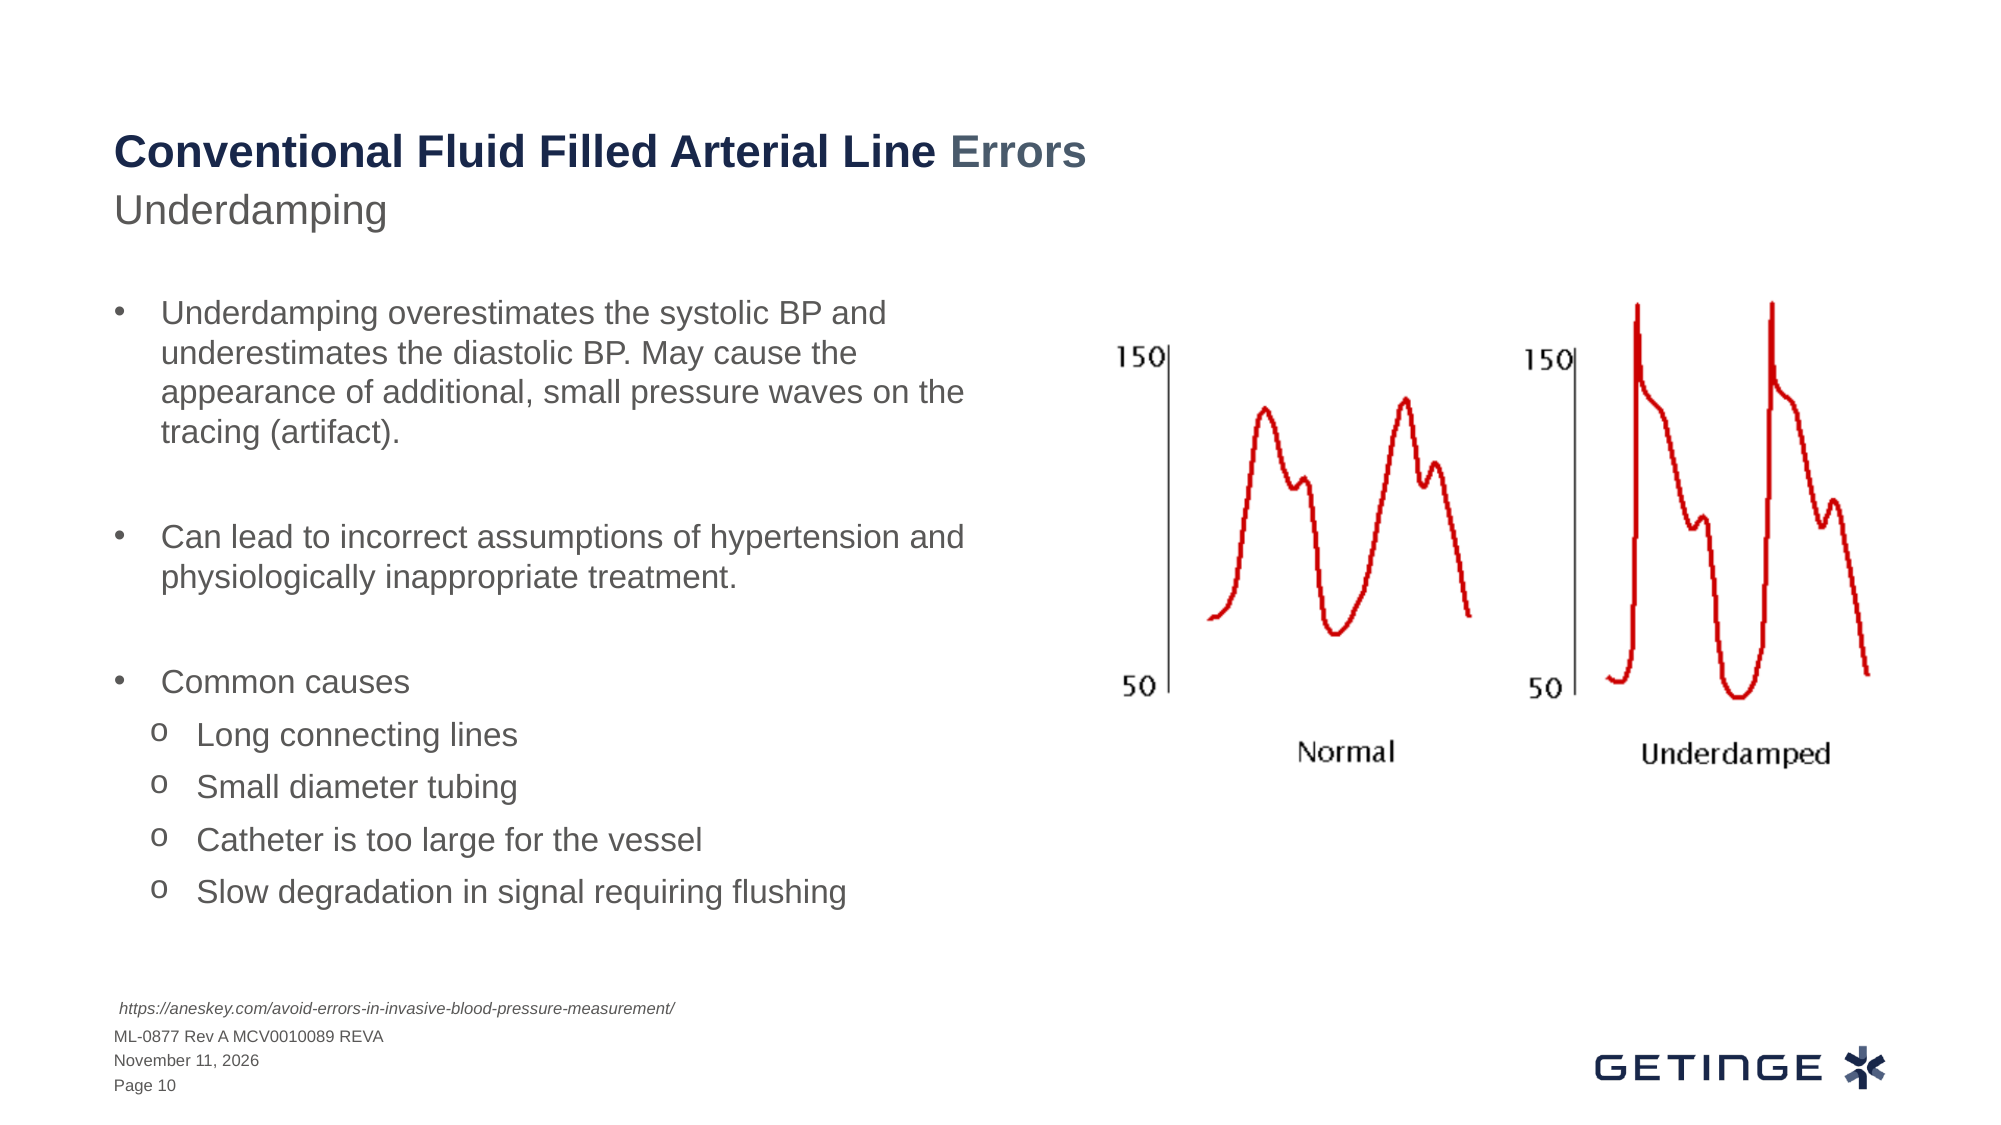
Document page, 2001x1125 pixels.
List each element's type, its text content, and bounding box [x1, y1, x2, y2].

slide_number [114, 1051, 1533, 1069]
picture [1594, 1045, 1886, 1090]
title Conventional Fluid Filled Arterial Line Errors [113, 66, 1886, 178]
slide_number Page 10 [114, 1075, 1533, 1094]
list Underdamping [114, 178, 1886, 234]
text_box https://aneskey.com/avoid-errors-in-invasive-blood-pressure-measurement/ [119, 997, 1545, 1047]
list Underdamping overestimates the systolic BP and underestimates the diastolic BP. May cause the appearance of additional, small pressure waves on the tracing (artifact). Can lead to incorrect assumptions of hypertension and physiologically inappropriate treatment. Common causes Long connecting lines Small diameter tubing Catheter is too large for the vessel Slow degradation in signal requiring flushing [114, 290, 971, 988]
picture [1518, 278, 1999, 790]
footer ML-0877 Rev A MCV0010089 REVA [114, 1026, 1533, 1045]
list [1099, 290, 1484, 775]
